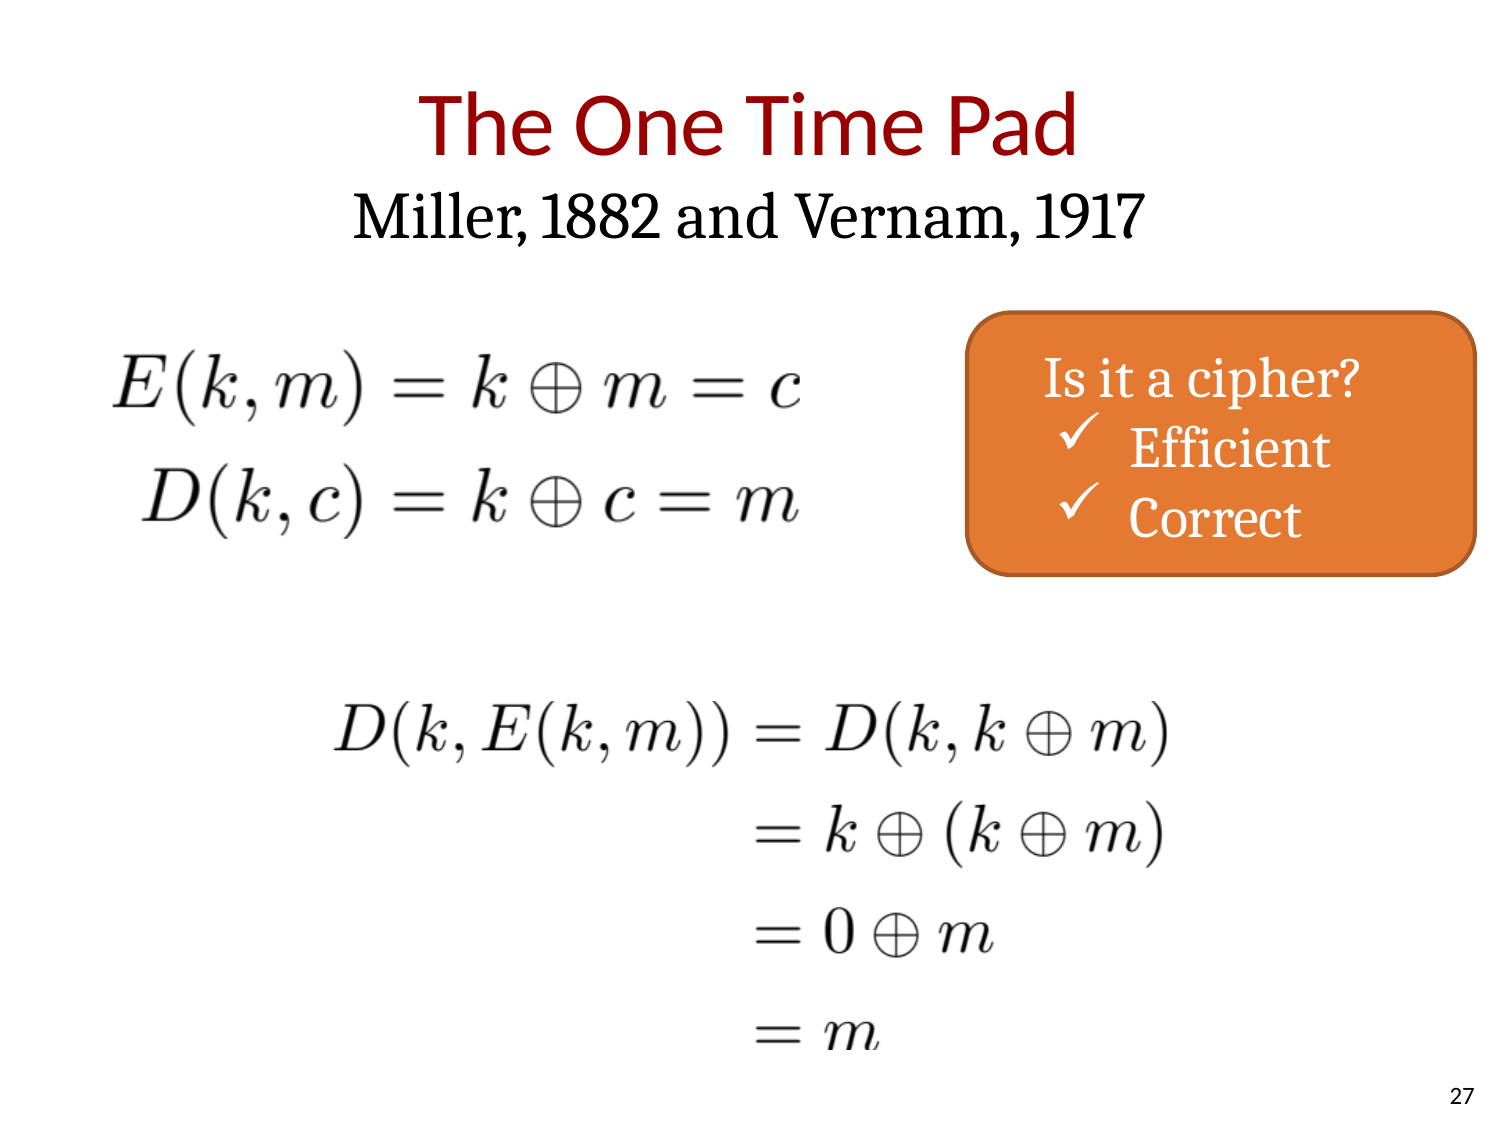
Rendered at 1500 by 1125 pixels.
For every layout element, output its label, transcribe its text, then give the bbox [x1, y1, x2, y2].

text_box Miller, 1882 and Vernam, 1917 [352, 172, 1148, 253]
text_box Is it a cipher? Efficient Correct [964, 310, 1478, 578]
picture [332, 700, 1168, 1051]
picture [112, 348, 801, 539]
slide_number 27 [1125, 1065, 1475, 1125]
title The One Time Pad [75, 24, 1425, 213]
